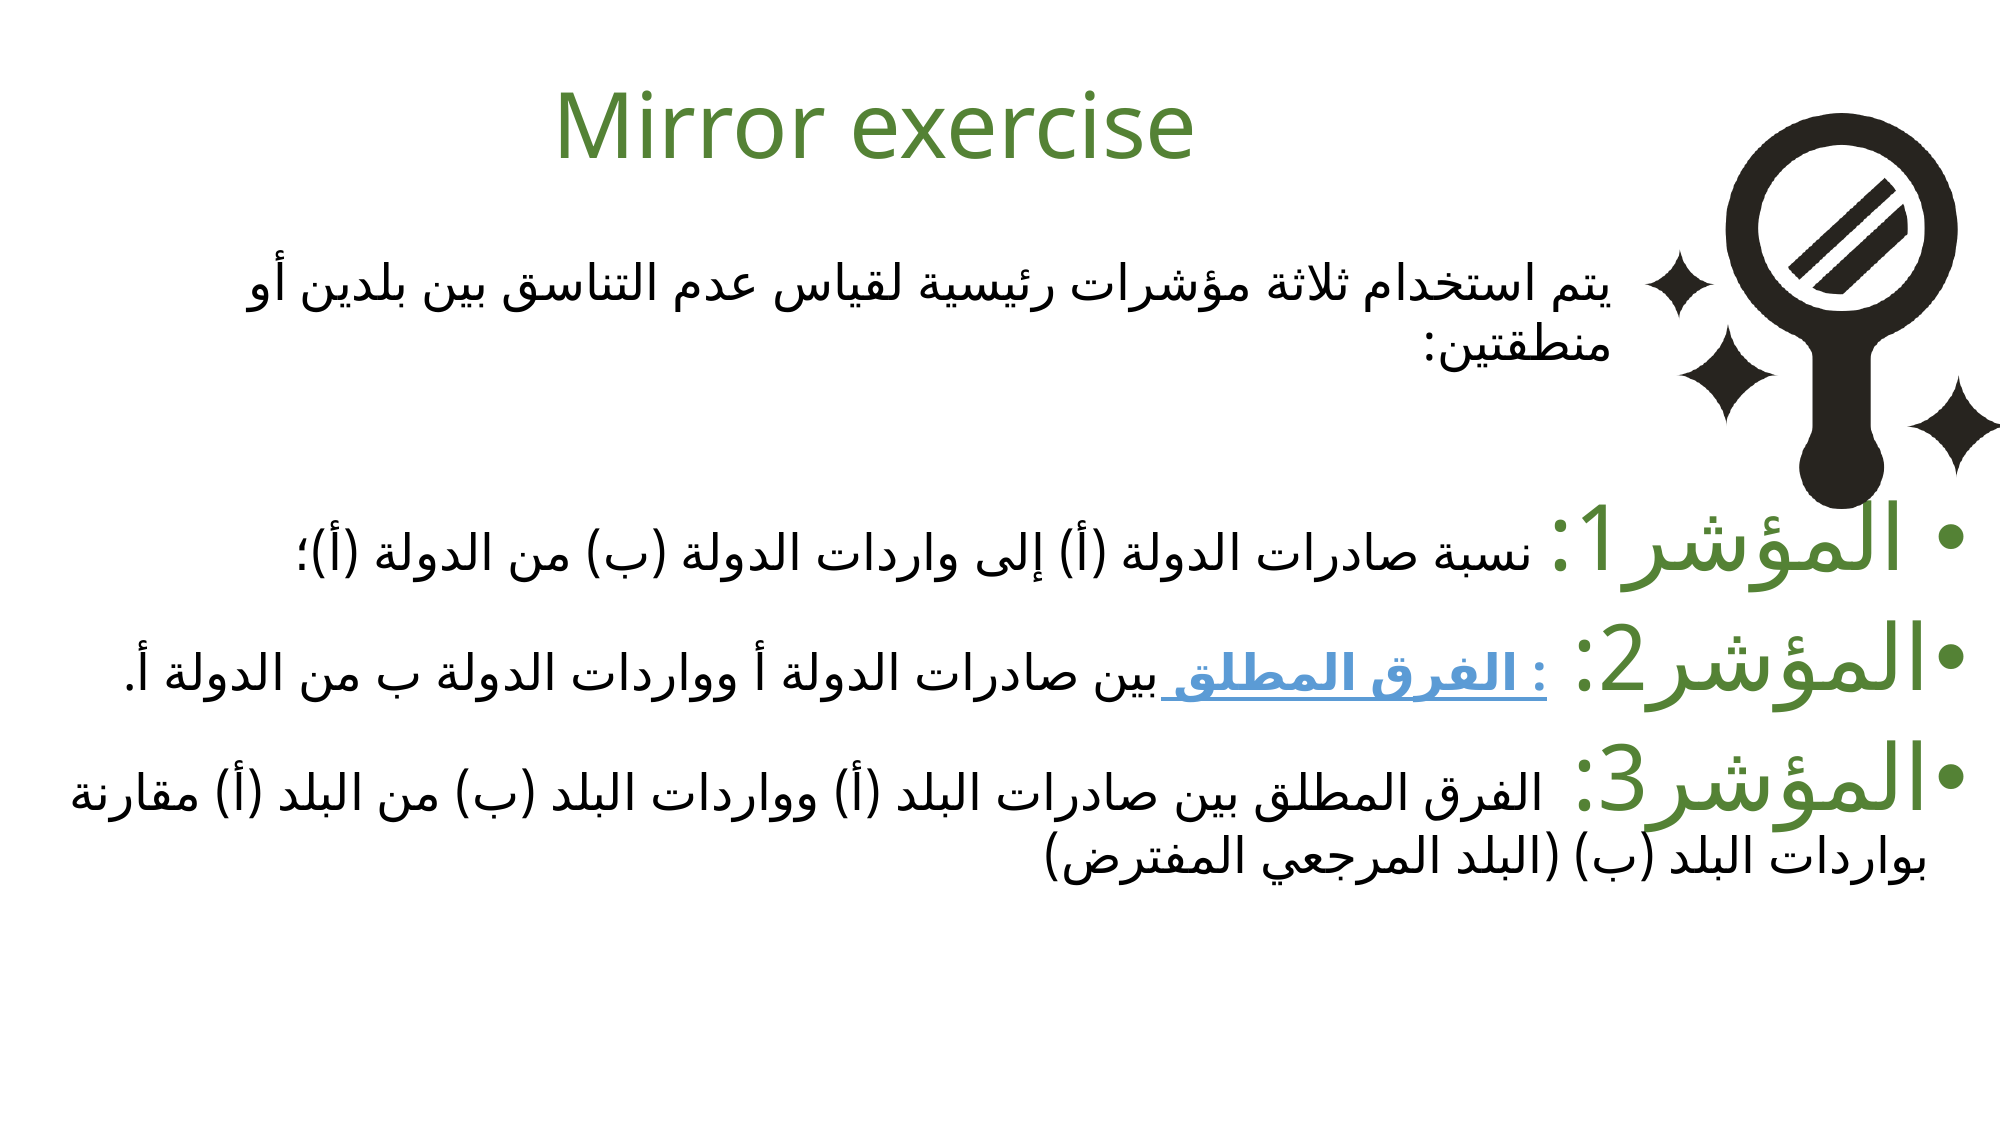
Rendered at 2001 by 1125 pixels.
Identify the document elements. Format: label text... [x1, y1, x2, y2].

list المؤشر1: نسبة صادرات الدولة (أ) إلى واردات الدولة (ب) من الدولة (أ)؛ المؤشر2: : الفرق المطلق بين صادرات الدولة أ وواردات الدولة ب من الدولة أ. المؤشر3: الفرق المطلق بين صادرات البلد (أ) وواردات البلد (ب) من البلد (أ) مقارنة بواردات البلد (ب) (البلد المرجعي المفترض) [46, 484, 1983, 1053]
title Mirror exercise [12, 52, 1738, 207]
picture [1628, 113, 2000, 509]
text_box يتم استخدام ثلاثة مؤشرات رئيسية لقياس عدم التناسق بين بلدين أو منطقتين: [32, 243, 1628, 378]
